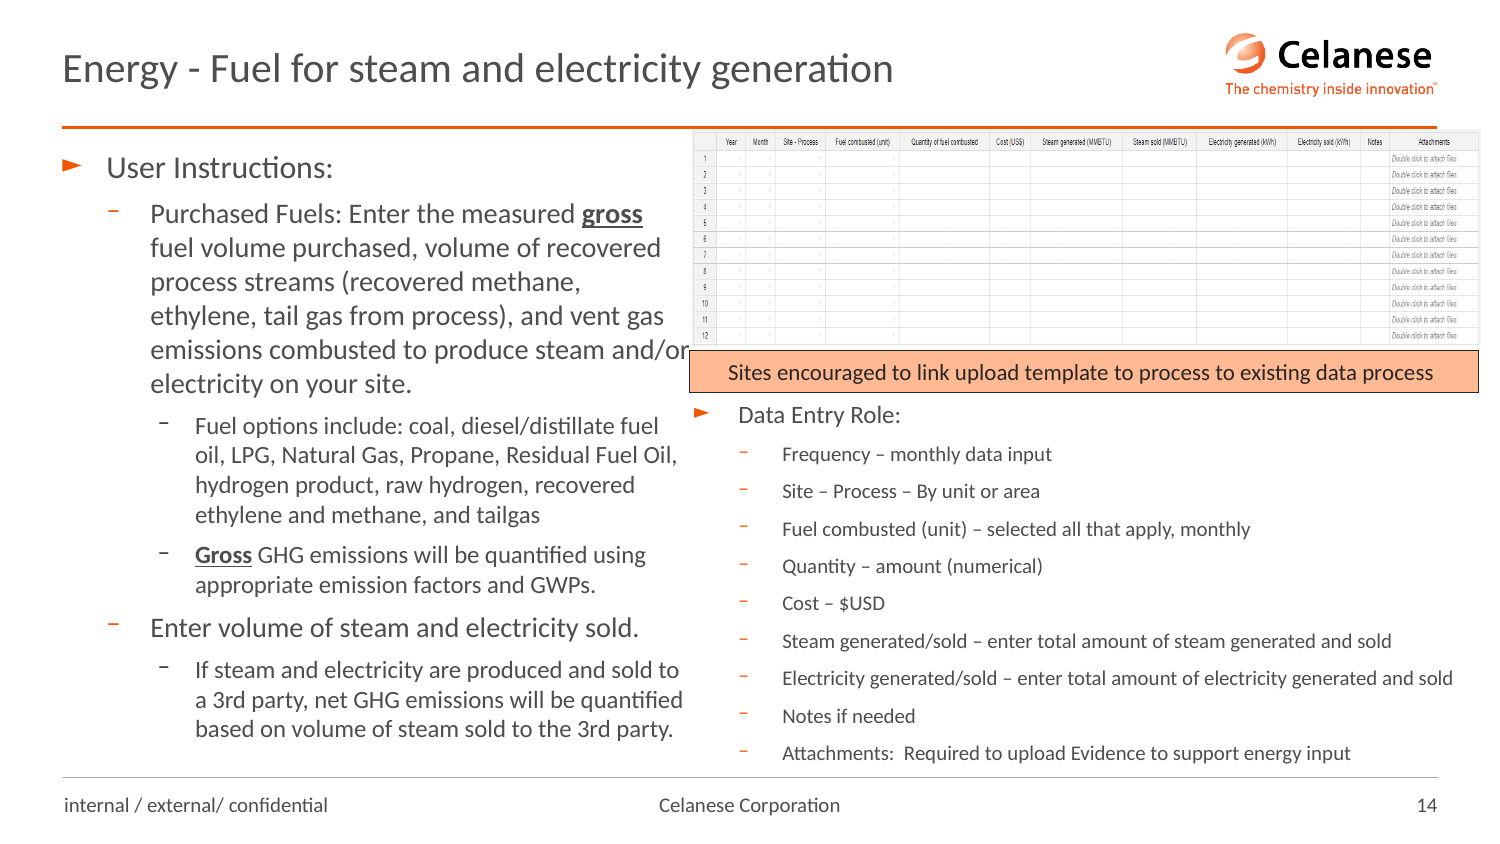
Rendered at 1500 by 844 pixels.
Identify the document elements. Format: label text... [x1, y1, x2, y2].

text_box Data Entry Role: Frequency – monthly data input Site – Process – By unit or area Fuel combusted (unit) – selected all that apply, monthly Quantity – amount (numerical) Cost – $USD Steam generated/sold – enter total amount of steam generated and sold Electricity generated/sold – enter total amount of electricity generated and sold Notes if needed Attachments: Required to upload Evidence to support energy input [694, 398, 1481, 772]
picture [1224, 32, 1437, 97]
picture [691, 129, 1481, 346]
list User Instructions: Purchased Fuels: Enter the measured gross fuel volume purchased, volume of recovered process streams (recovered methane, ethylene, tail gas from process), and vent gas emissions combusted to produce steam and/or electricity on your site. Fuel options include: coal, diesel/distillate fuel oil, LPG, Natural Gas, Propane, Residual Fuel Oil, hydrogen product, raw hydrogen, recovered ethylene and methane, and tailgas Gross GHG emissions will be quantified using appropriate emission factors and GWPs. Enter volume of steam and electricity sold. If steam and electricity are produced and sold to a 3rd party, net GHG emissions will be quantified based on volume of steam sold to the 3rd party. [62, 146, 690, 772]
slide_number 14 [1362, 782, 1438, 827]
text_box Sites encouraged to link upload template to process to existing data process [689, 351, 1479, 393]
footer internal / external/ confidential [64, 782, 453, 827]
title Energy - Fuel for steam and electricity generation [62, 9, 1138, 122]
